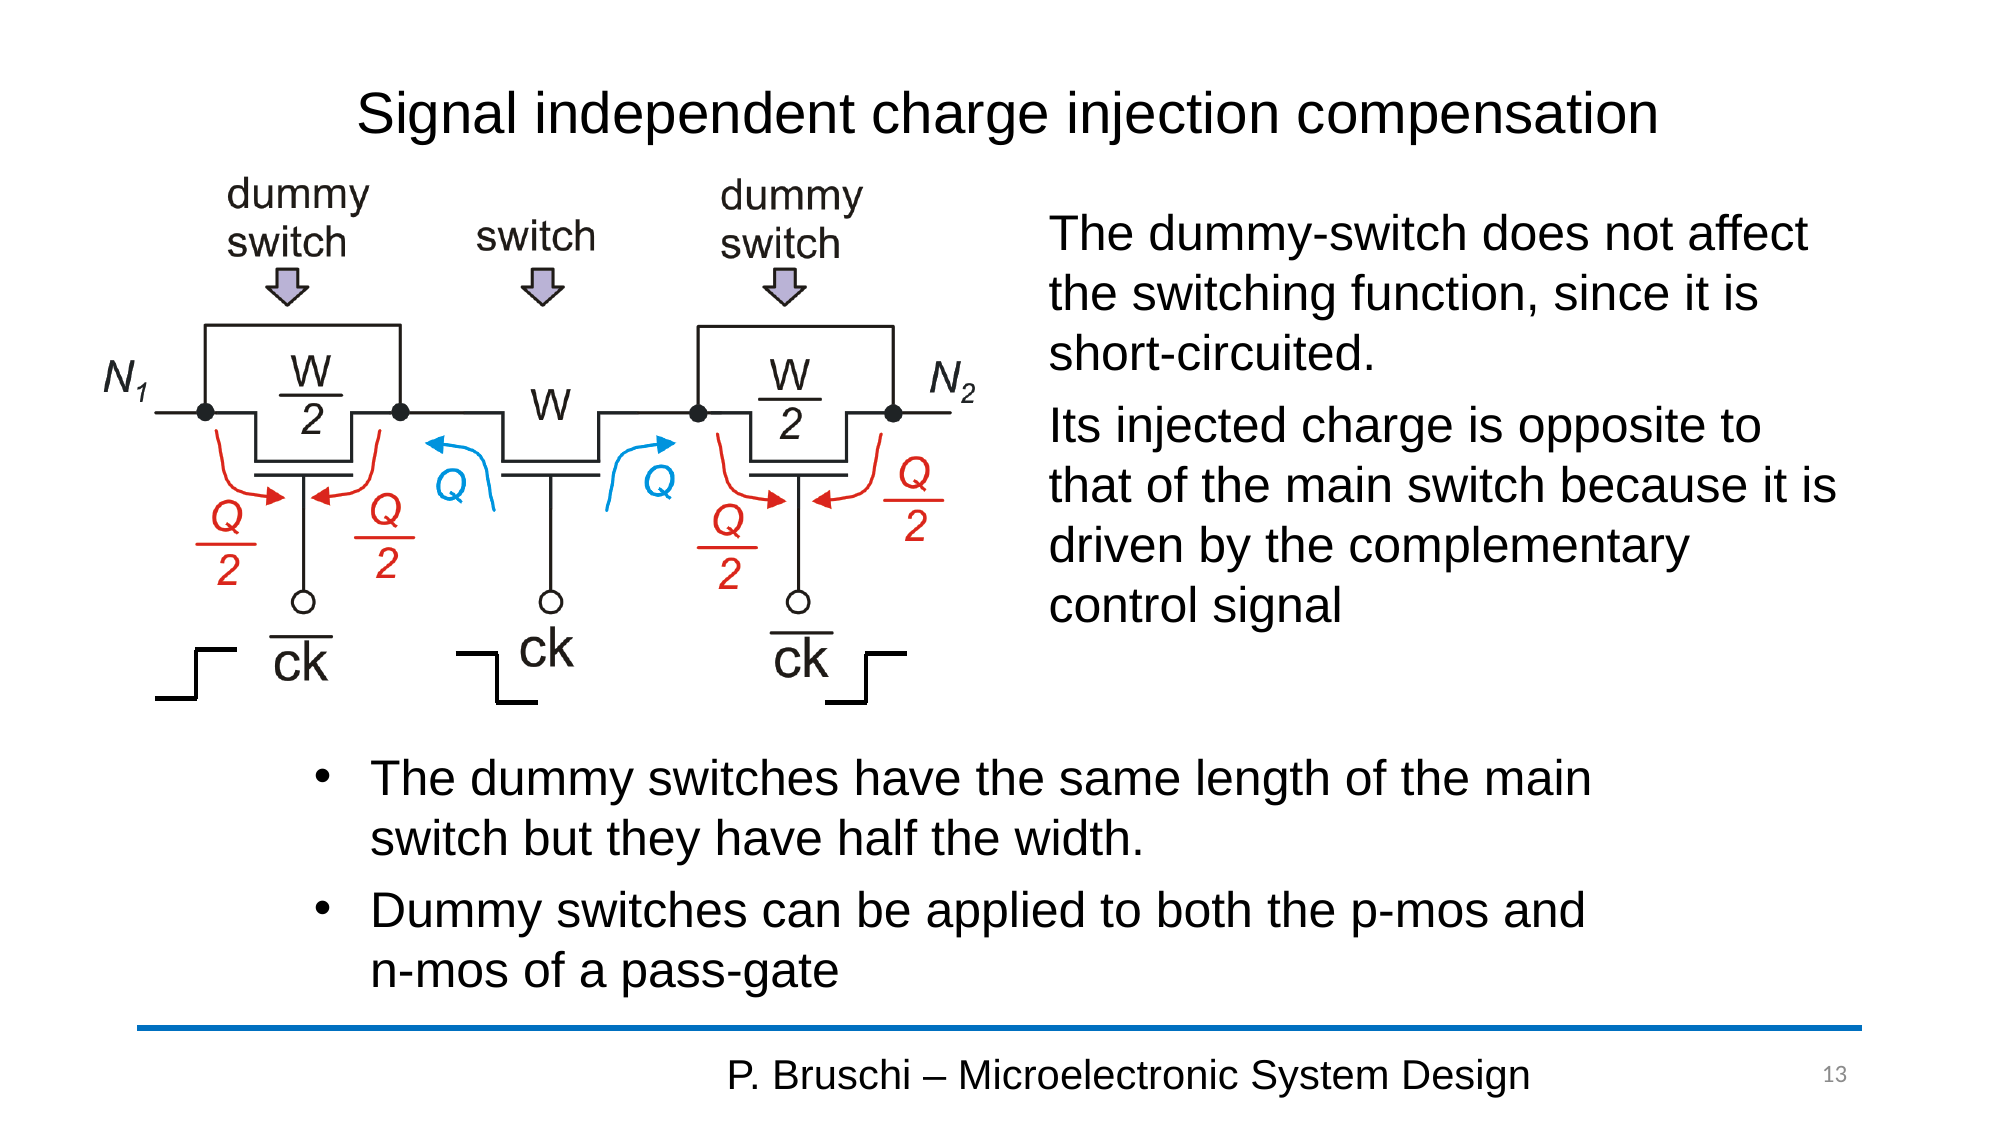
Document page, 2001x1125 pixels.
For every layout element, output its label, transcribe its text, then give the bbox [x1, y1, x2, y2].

text_box The dummy switches have the same length of the main switch but they have half the width. Dummy switches can be applied to both the p-mos and n-mos of a pass-gate [299, 737, 1651, 1005]
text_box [824, 653, 908, 703]
picture [101, 168, 975, 681]
text_box The dummy-switch does not affect the switching function, since it is short-circuited. Its injected charge is opposite to that of the main switch because it is driven by the complementary control signal [1033, 192, 1863, 641]
title Signal independent charge injection compensation [154, 59, 1880, 169]
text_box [455, 653, 539, 703]
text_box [154, 649, 238, 699]
slide_number 13 [1718, 1042, 1863, 1103]
footer P. Bruschi – Microelectronic System Design [662, 1042, 1596, 1103]
